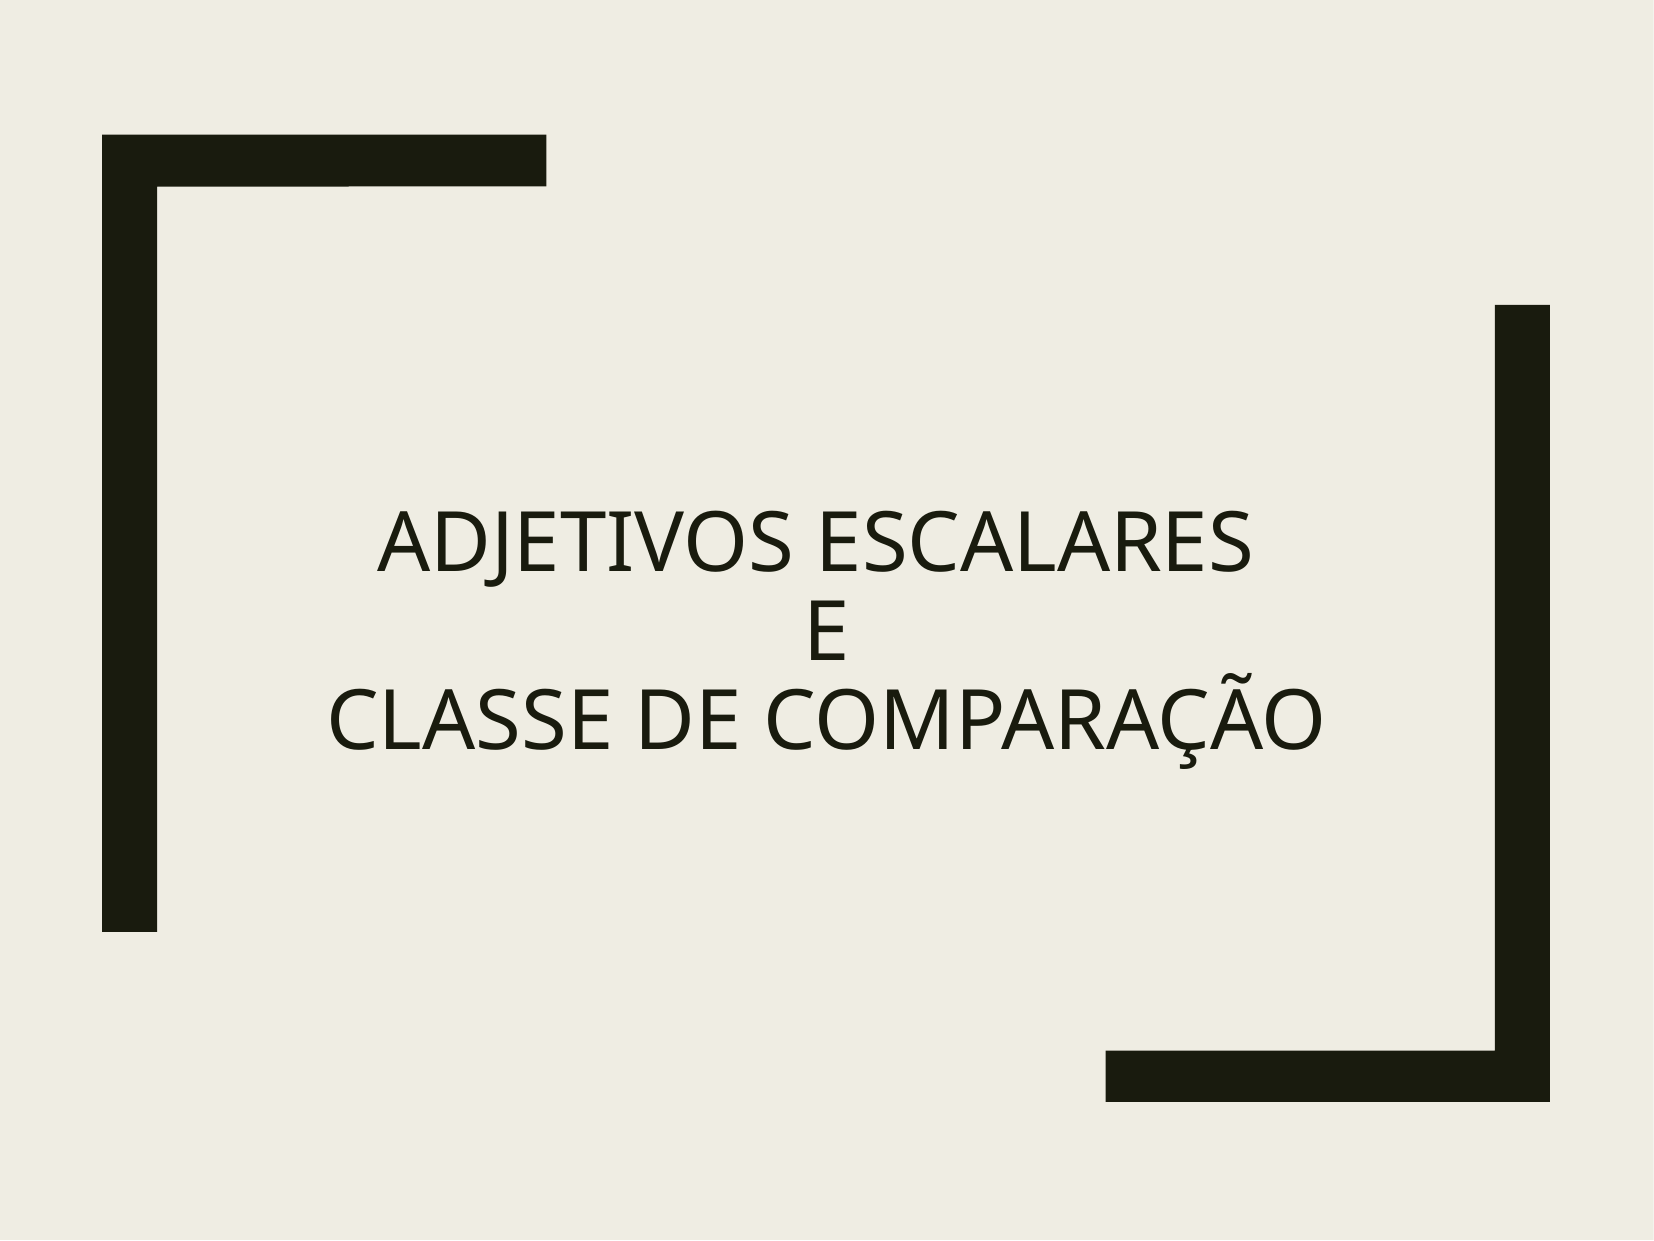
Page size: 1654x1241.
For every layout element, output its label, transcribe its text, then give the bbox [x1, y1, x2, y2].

title Adjetivos ESCALARES E CLASSE DE COMPARAÇÃO [214, 395, 1440, 775]
